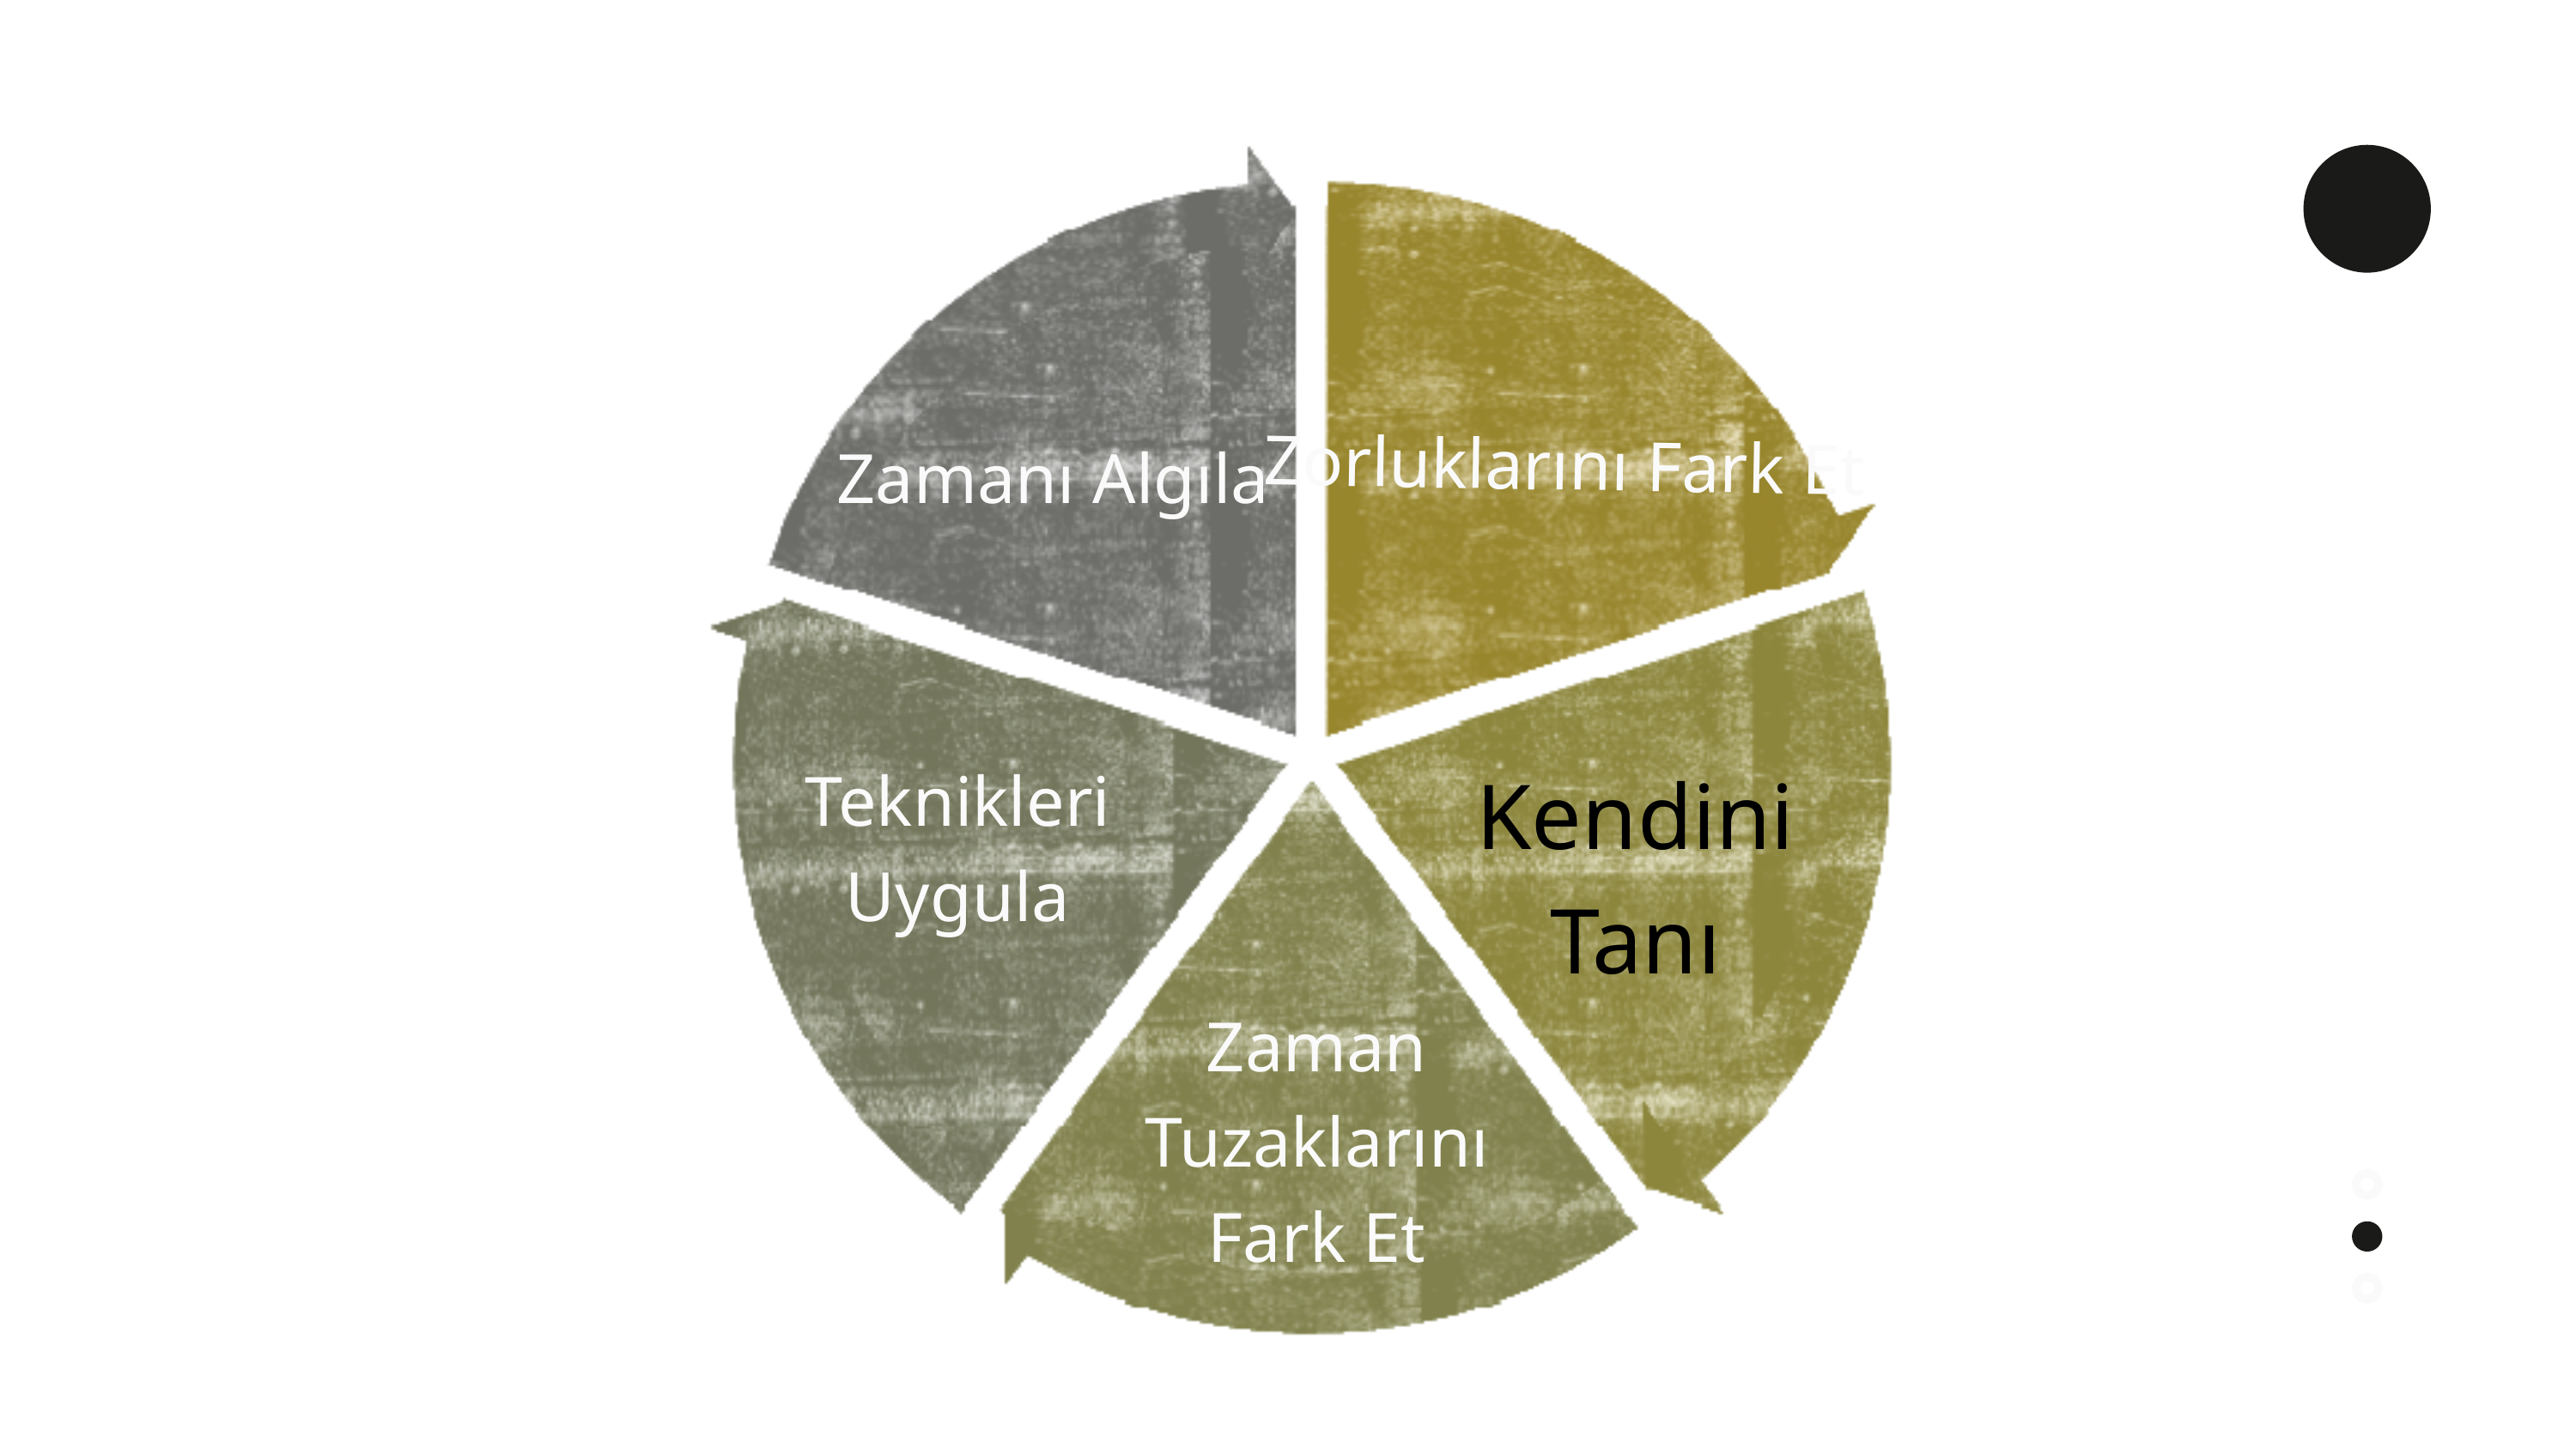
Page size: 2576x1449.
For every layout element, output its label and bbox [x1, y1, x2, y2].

text_box [2302, 144, 2432, 273]
text_box [2300, 1221, 2435, 1252]
picture [679, 103, 2026, 1345]
